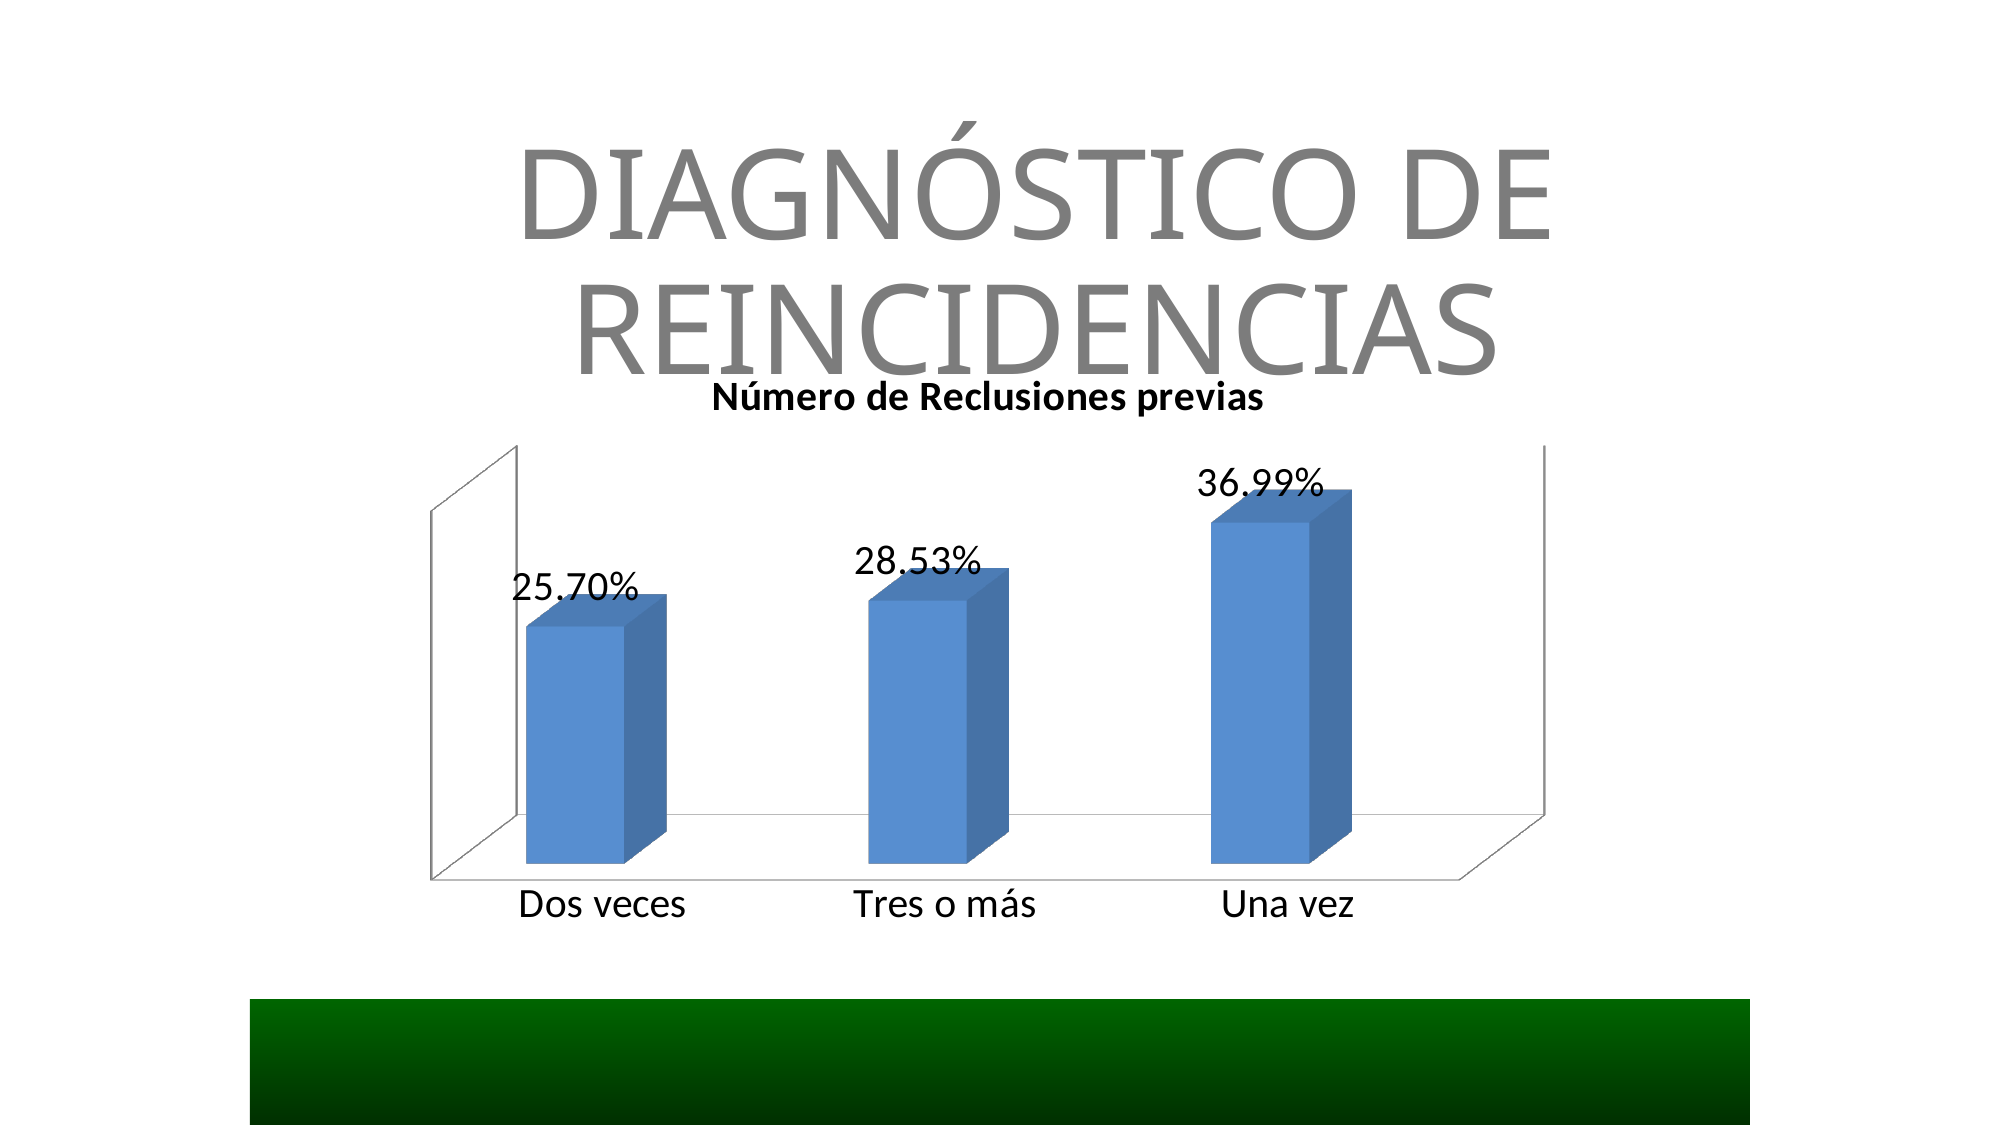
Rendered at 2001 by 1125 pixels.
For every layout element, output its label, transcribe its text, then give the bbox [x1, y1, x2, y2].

title DIAGNÓSTICO DE REINCIDENCIAS [492, 30, 1579, 346]
chart [397, 346, 1579, 941]
text_box [249, 999, 1750, 1125]
